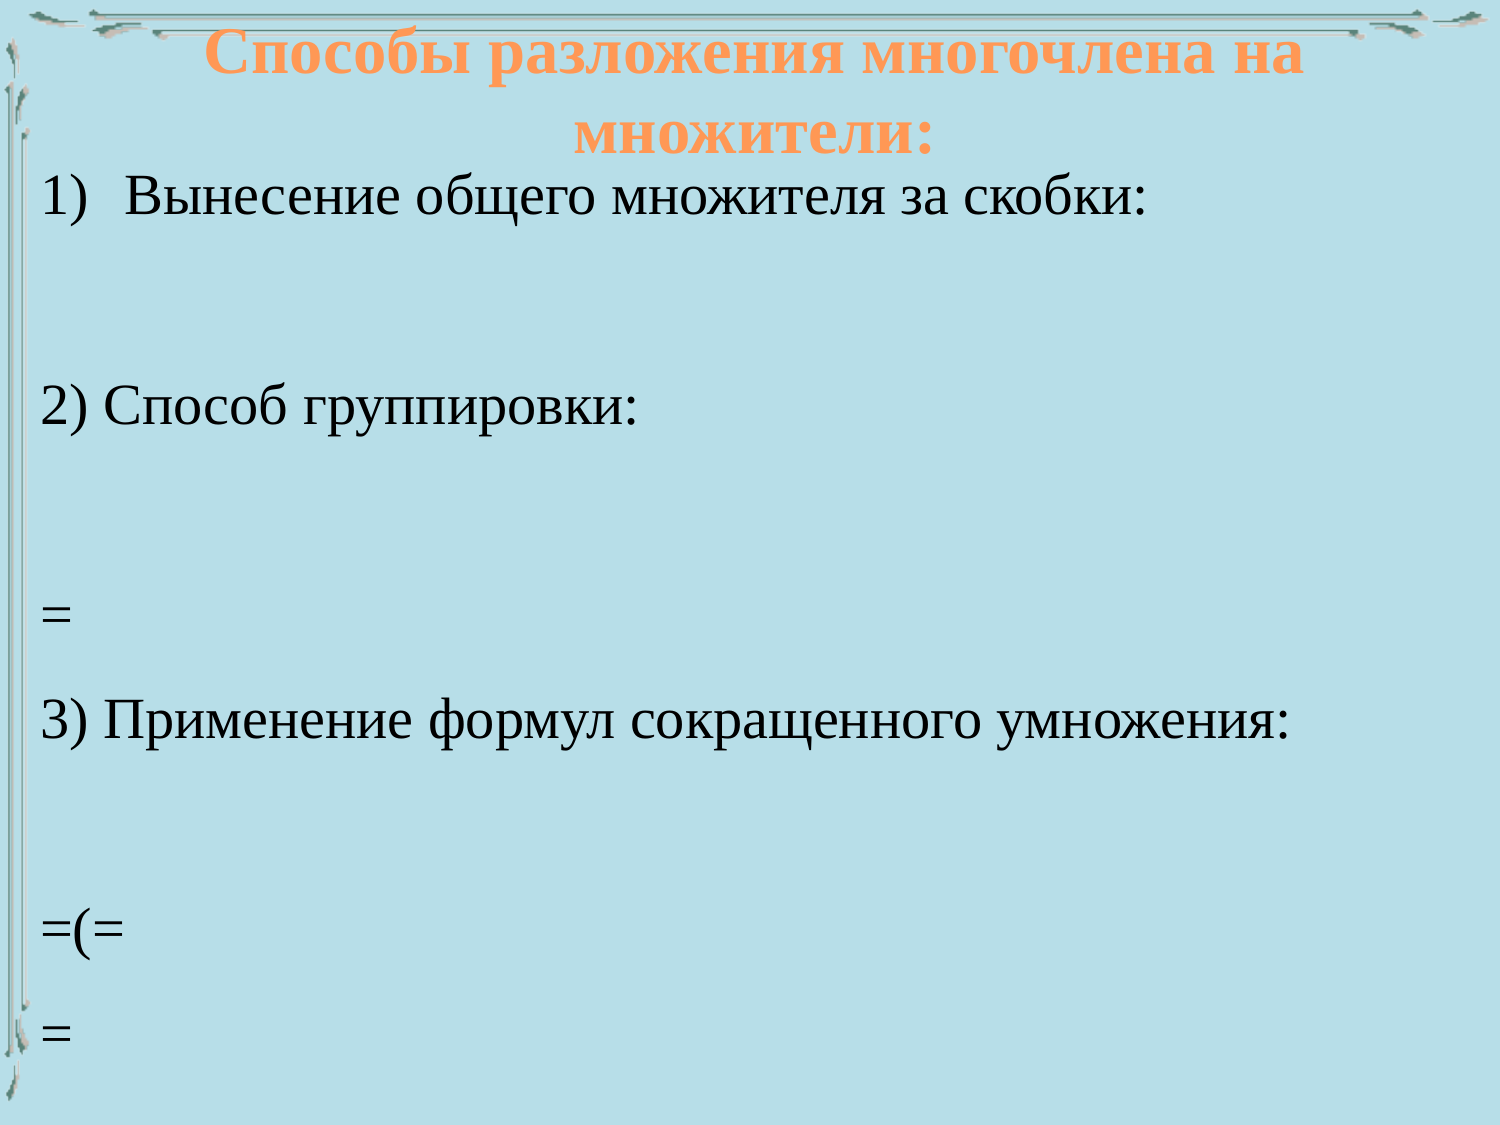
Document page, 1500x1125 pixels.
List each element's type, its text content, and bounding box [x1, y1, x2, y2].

picture [0, 175, 559, 1105]
picture [23, 5, 1500, 55]
text_box Способы разложения многочлена на множители: [0, 0, 1500, 175]
